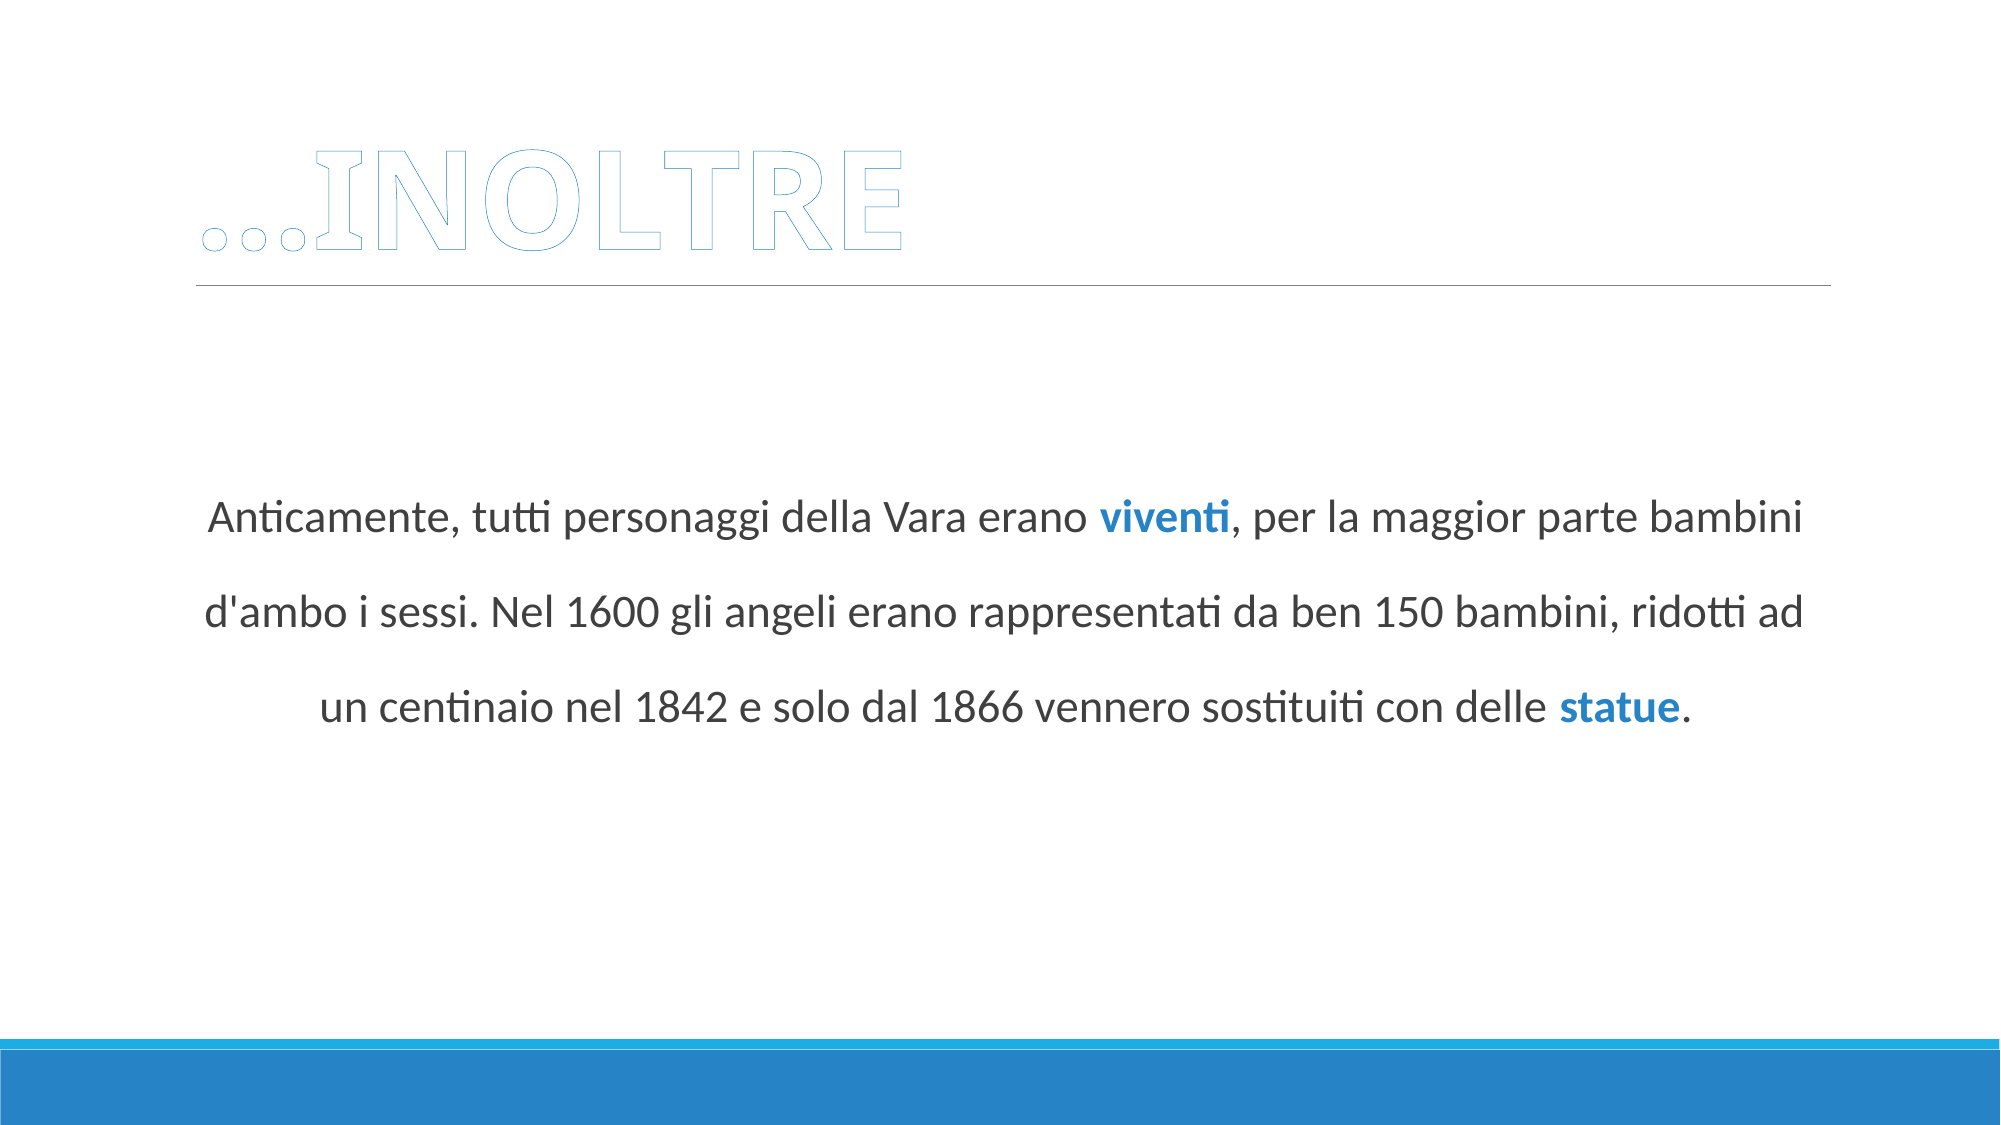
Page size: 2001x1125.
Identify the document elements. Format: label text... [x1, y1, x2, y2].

list Anticamente, tutti personaggi della Vara erano viventi, per la maggior parte bambini d'ambo i sessi. Nel 1600 gli angeli erano rappresentati da ben 150 bambini, ridotti ad un centinaio nel 1842 e solo dal 1866 vennero sostituiti con delle statue. [174, 438, 1825, 840]
title …INOLTRE [180, 47, 1830, 285]
